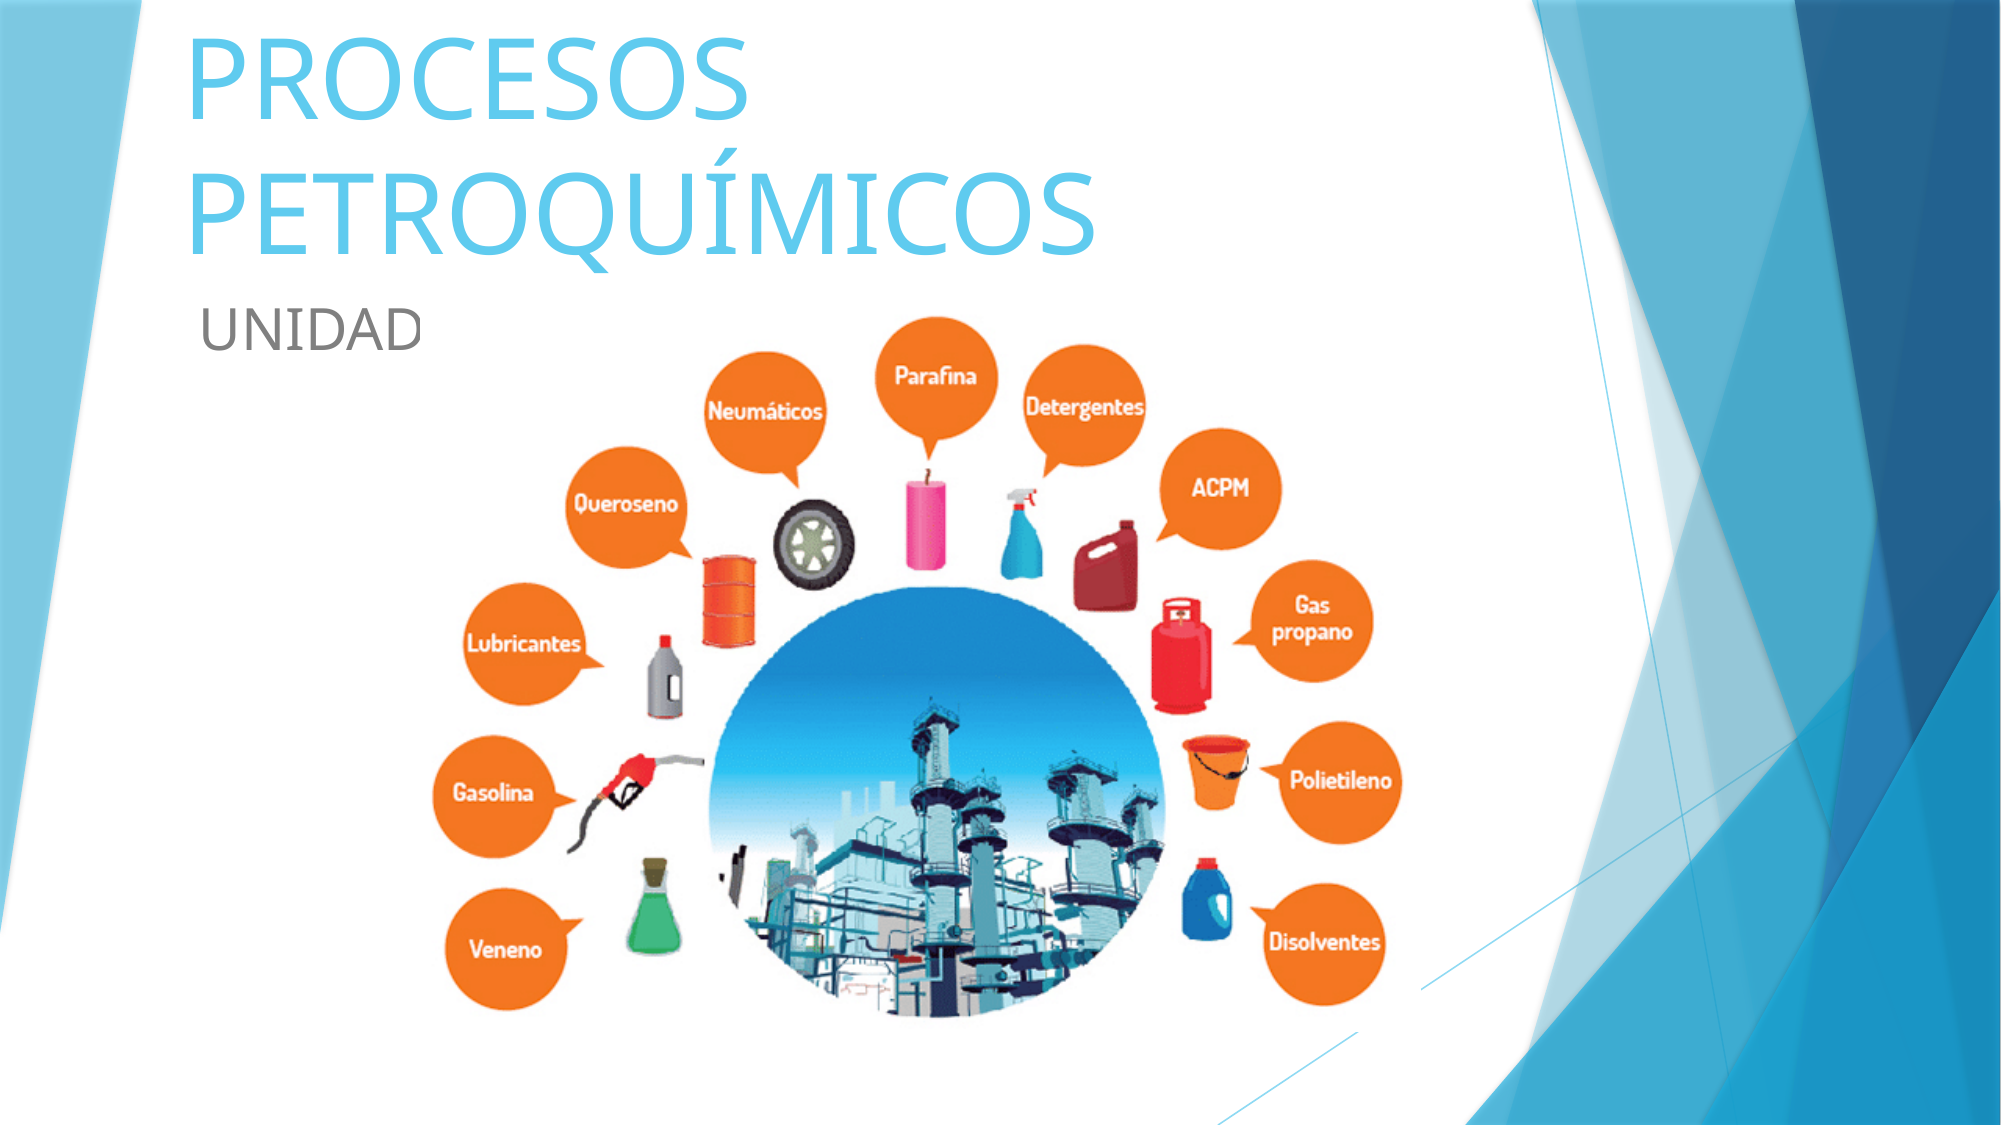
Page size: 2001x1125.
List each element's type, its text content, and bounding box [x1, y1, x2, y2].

title PROCESOS PETROQUÍMICOS [167, 120, 1674, 285]
picture [419, 302, 1421, 1032]
subtitle UNIDAD 2 [183, 284, 1370, 465]
